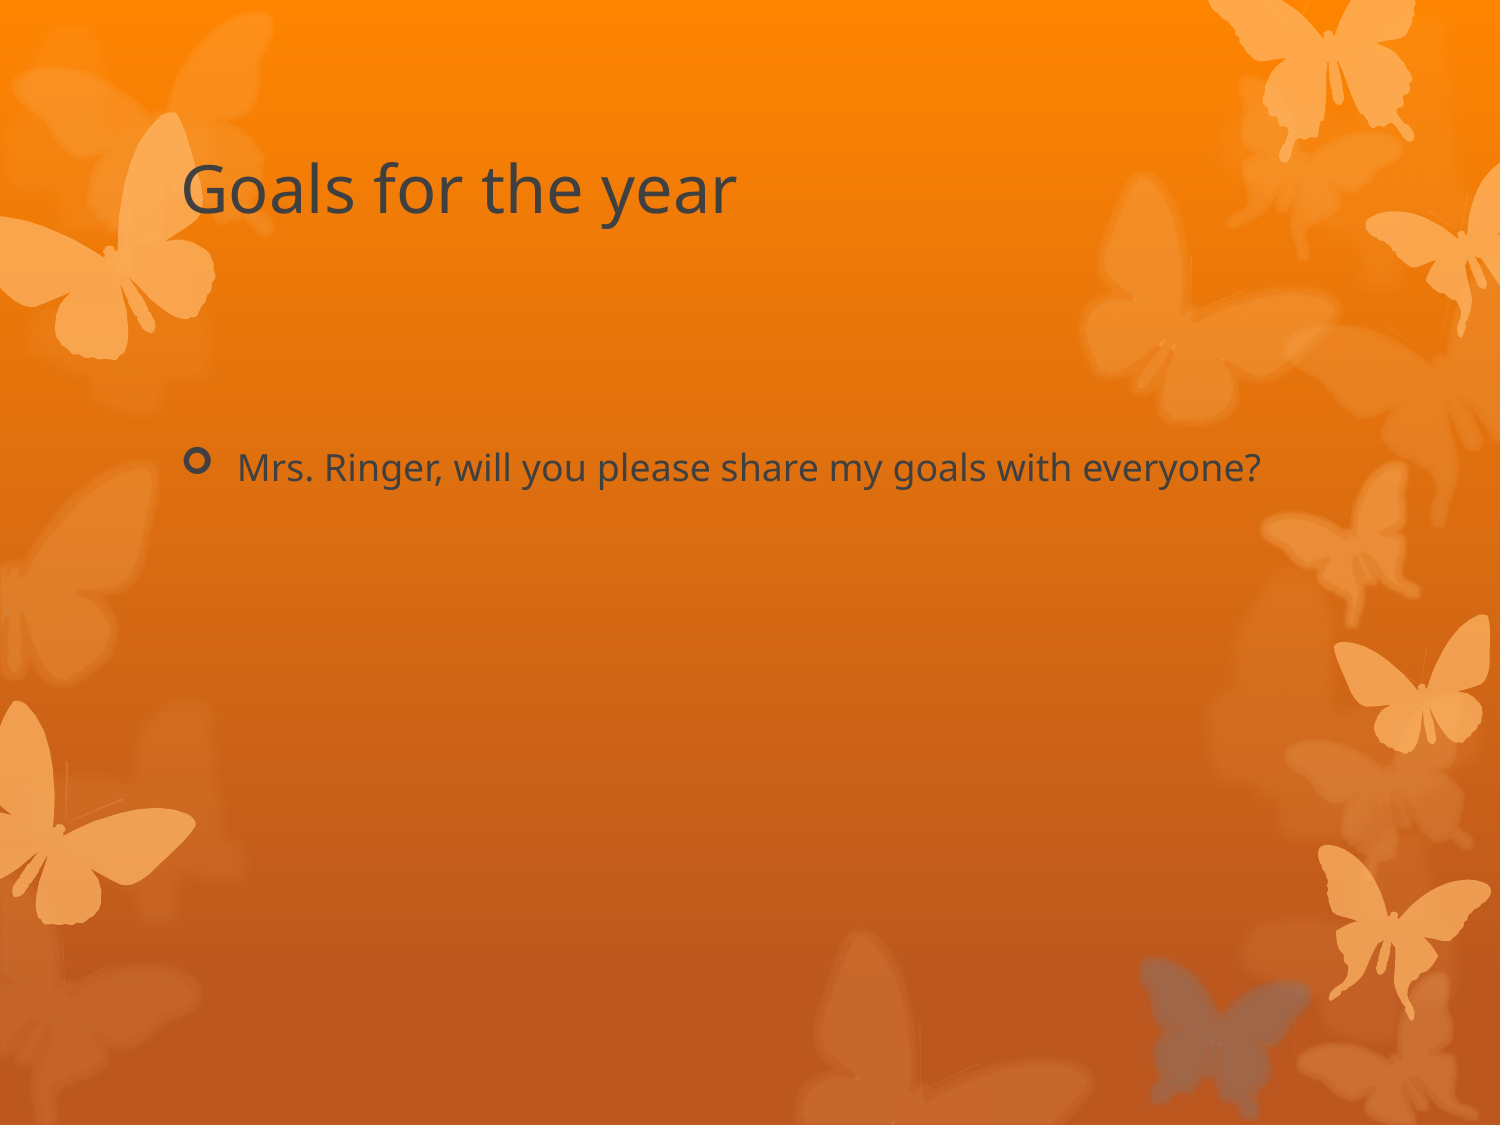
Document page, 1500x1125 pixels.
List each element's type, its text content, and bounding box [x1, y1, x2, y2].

list Mrs. Ringer, will you please share my goals with everyone? [165, 296, 1335, 962]
title Goals for the year [165, 110, 1335, 263]
